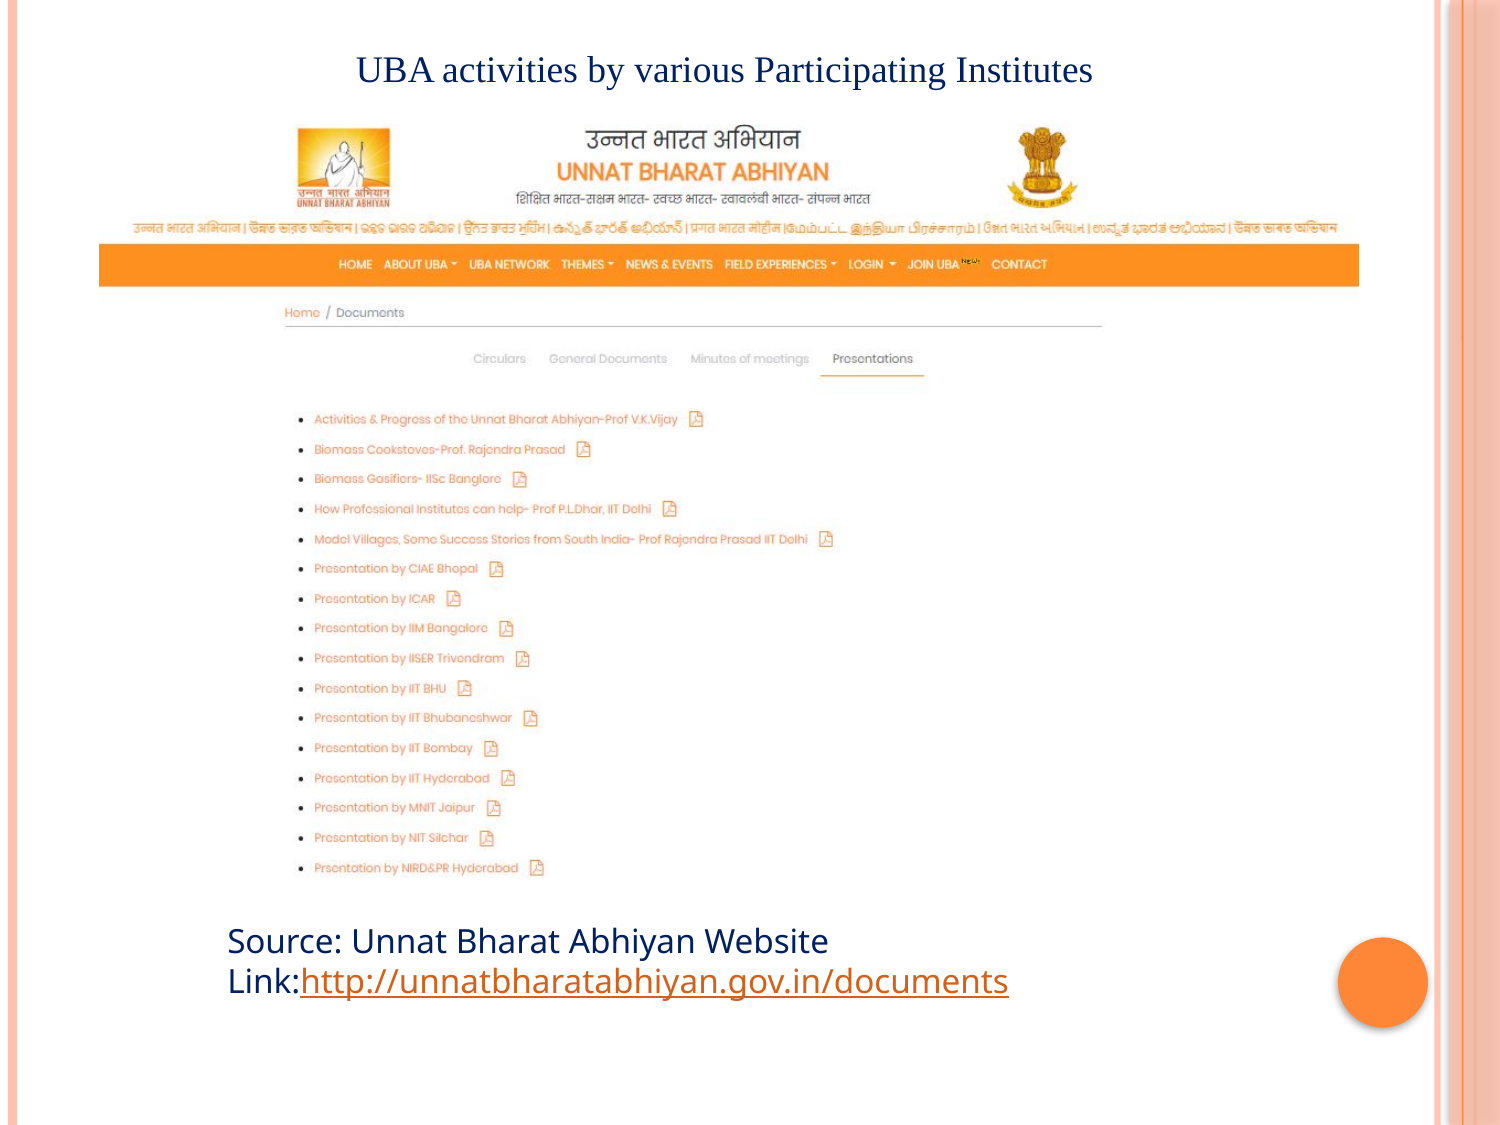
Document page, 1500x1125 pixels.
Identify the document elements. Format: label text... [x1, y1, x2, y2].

text_box Source: Unnat Bharat Abhiyan Website Link:http://unnatbharatabhiyan.gov.in/documents [212, 912, 1225, 1013]
text_box UBA activities by various Participating Institutes [150, 37, 1300, 98]
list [99, 124, 1359, 888]
